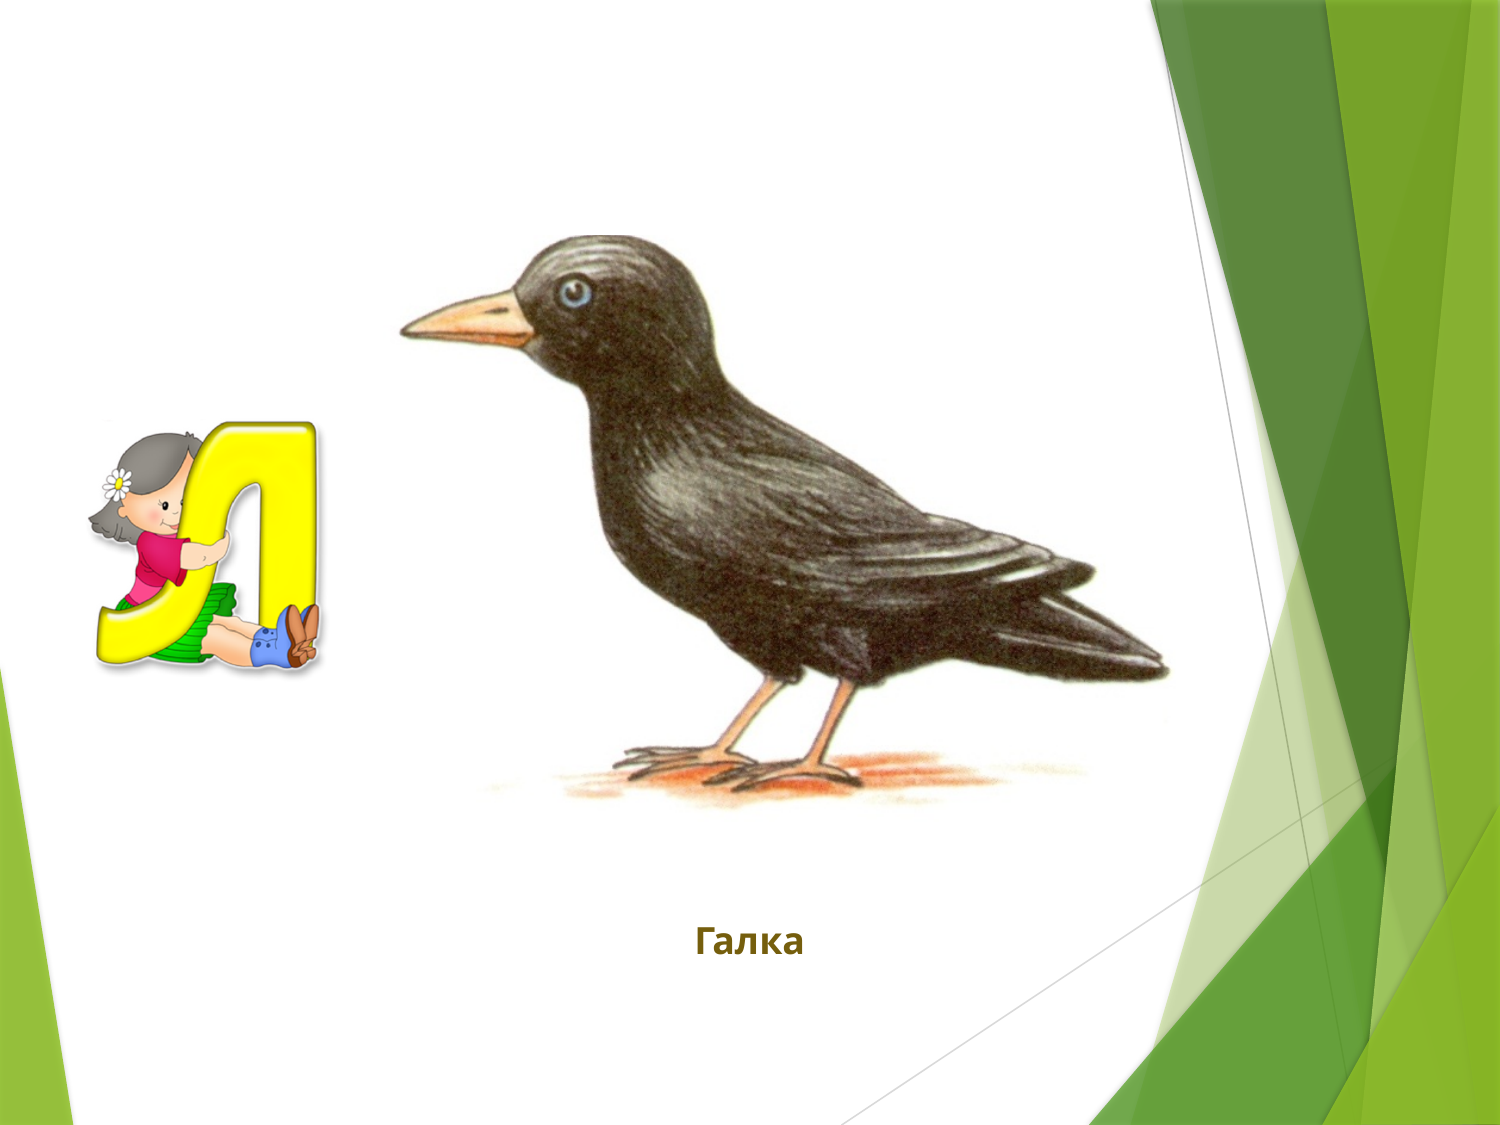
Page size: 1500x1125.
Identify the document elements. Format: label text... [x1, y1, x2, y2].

text_box Галка [679, 910, 821, 970]
picture [64, 396, 355, 687]
picture [383, 234, 1176, 831]
